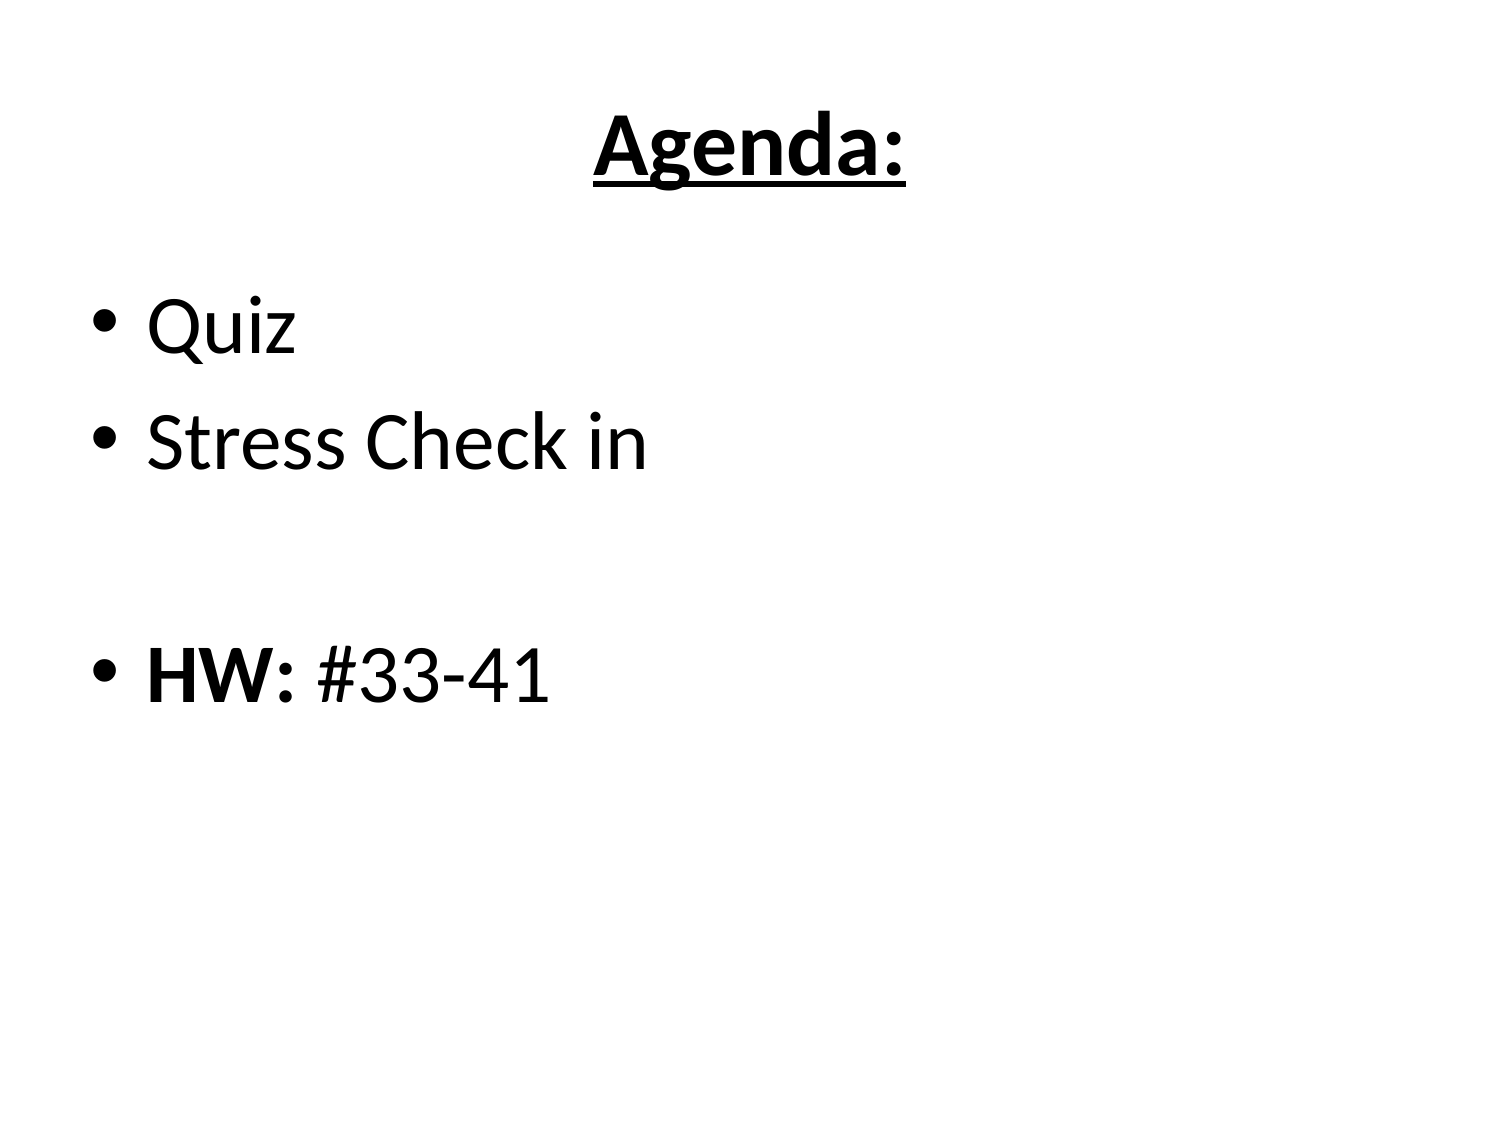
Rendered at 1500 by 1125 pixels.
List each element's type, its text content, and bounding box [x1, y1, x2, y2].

list Quiz Stress Check in HW: #33-41 [75, 262, 1425, 1077]
title Agenda: [75, 45, 1425, 233]
